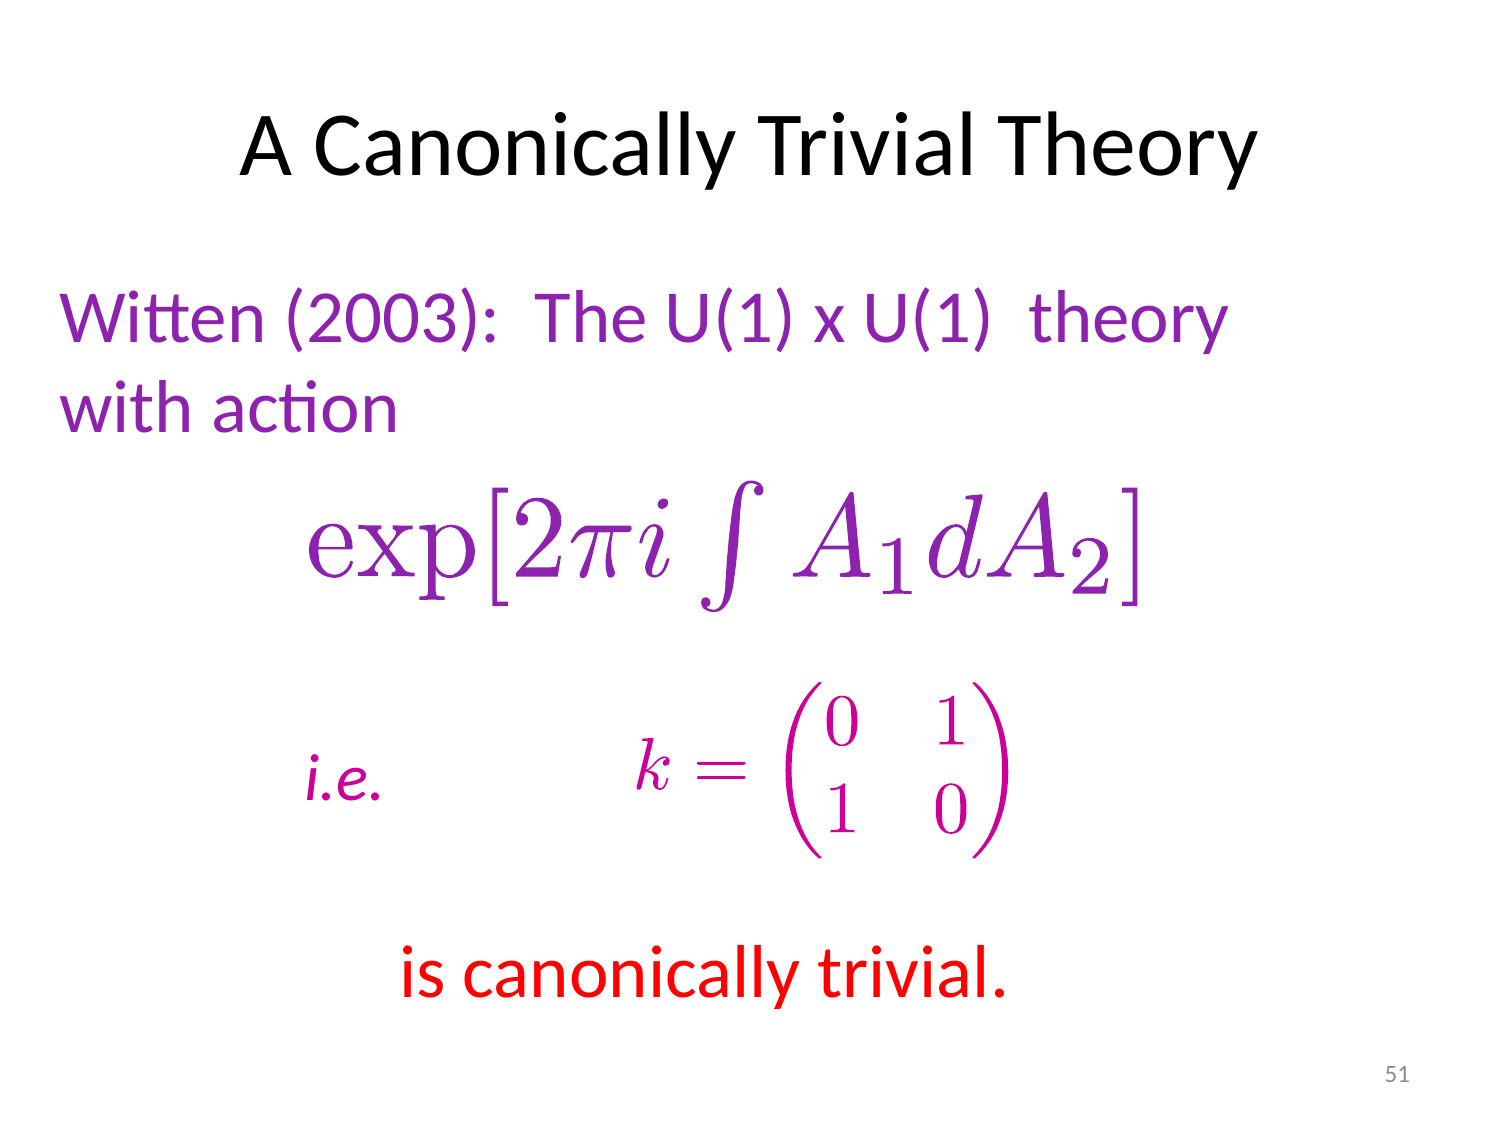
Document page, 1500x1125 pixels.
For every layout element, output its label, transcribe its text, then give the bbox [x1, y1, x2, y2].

text_box i.e. [290, 726, 574, 821]
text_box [308, 480, 1138, 613]
text_box is canonically trivial. [384, 915, 1097, 1020]
title A Canonically Trivial Theory [75, 45, 1425, 233]
text_box Witten (2003): The U(1) x U(1) theory with action [44, 260, 1374, 455]
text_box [636, 681, 1009, 859]
slide_number 51 [1074, 1042, 1425, 1103]
